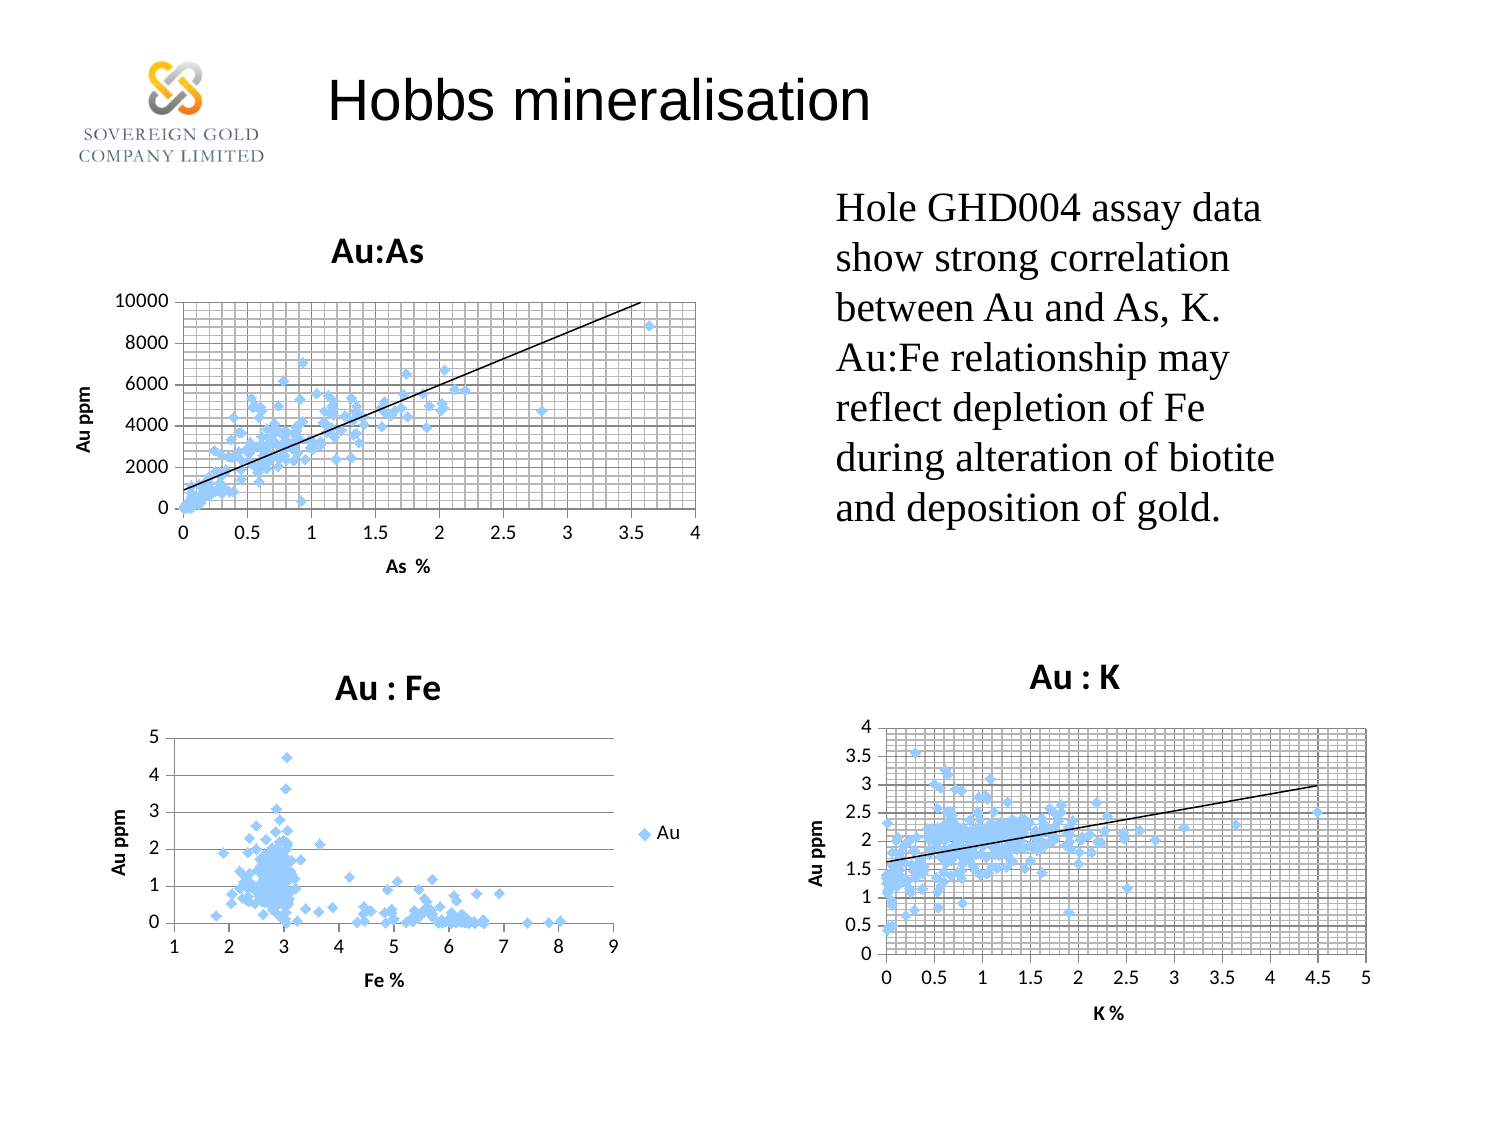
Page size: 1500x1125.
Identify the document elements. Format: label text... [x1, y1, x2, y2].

text_box Hobbs mineralisation [312, 54, 904, 140]
picture [64, 54, 269, 176]
chart [41, 207, 715, 610]
text_box Hole GHD004 assay data show strong correlation between Au and As, K. Au:Fe relationship may reflect depletion of Fe during alteration of biotite and deposition of gold. [820, 172, 1317, 538]
chart [76, 644, 700, 1024]
chart [773, 633, 1385, 1056]
